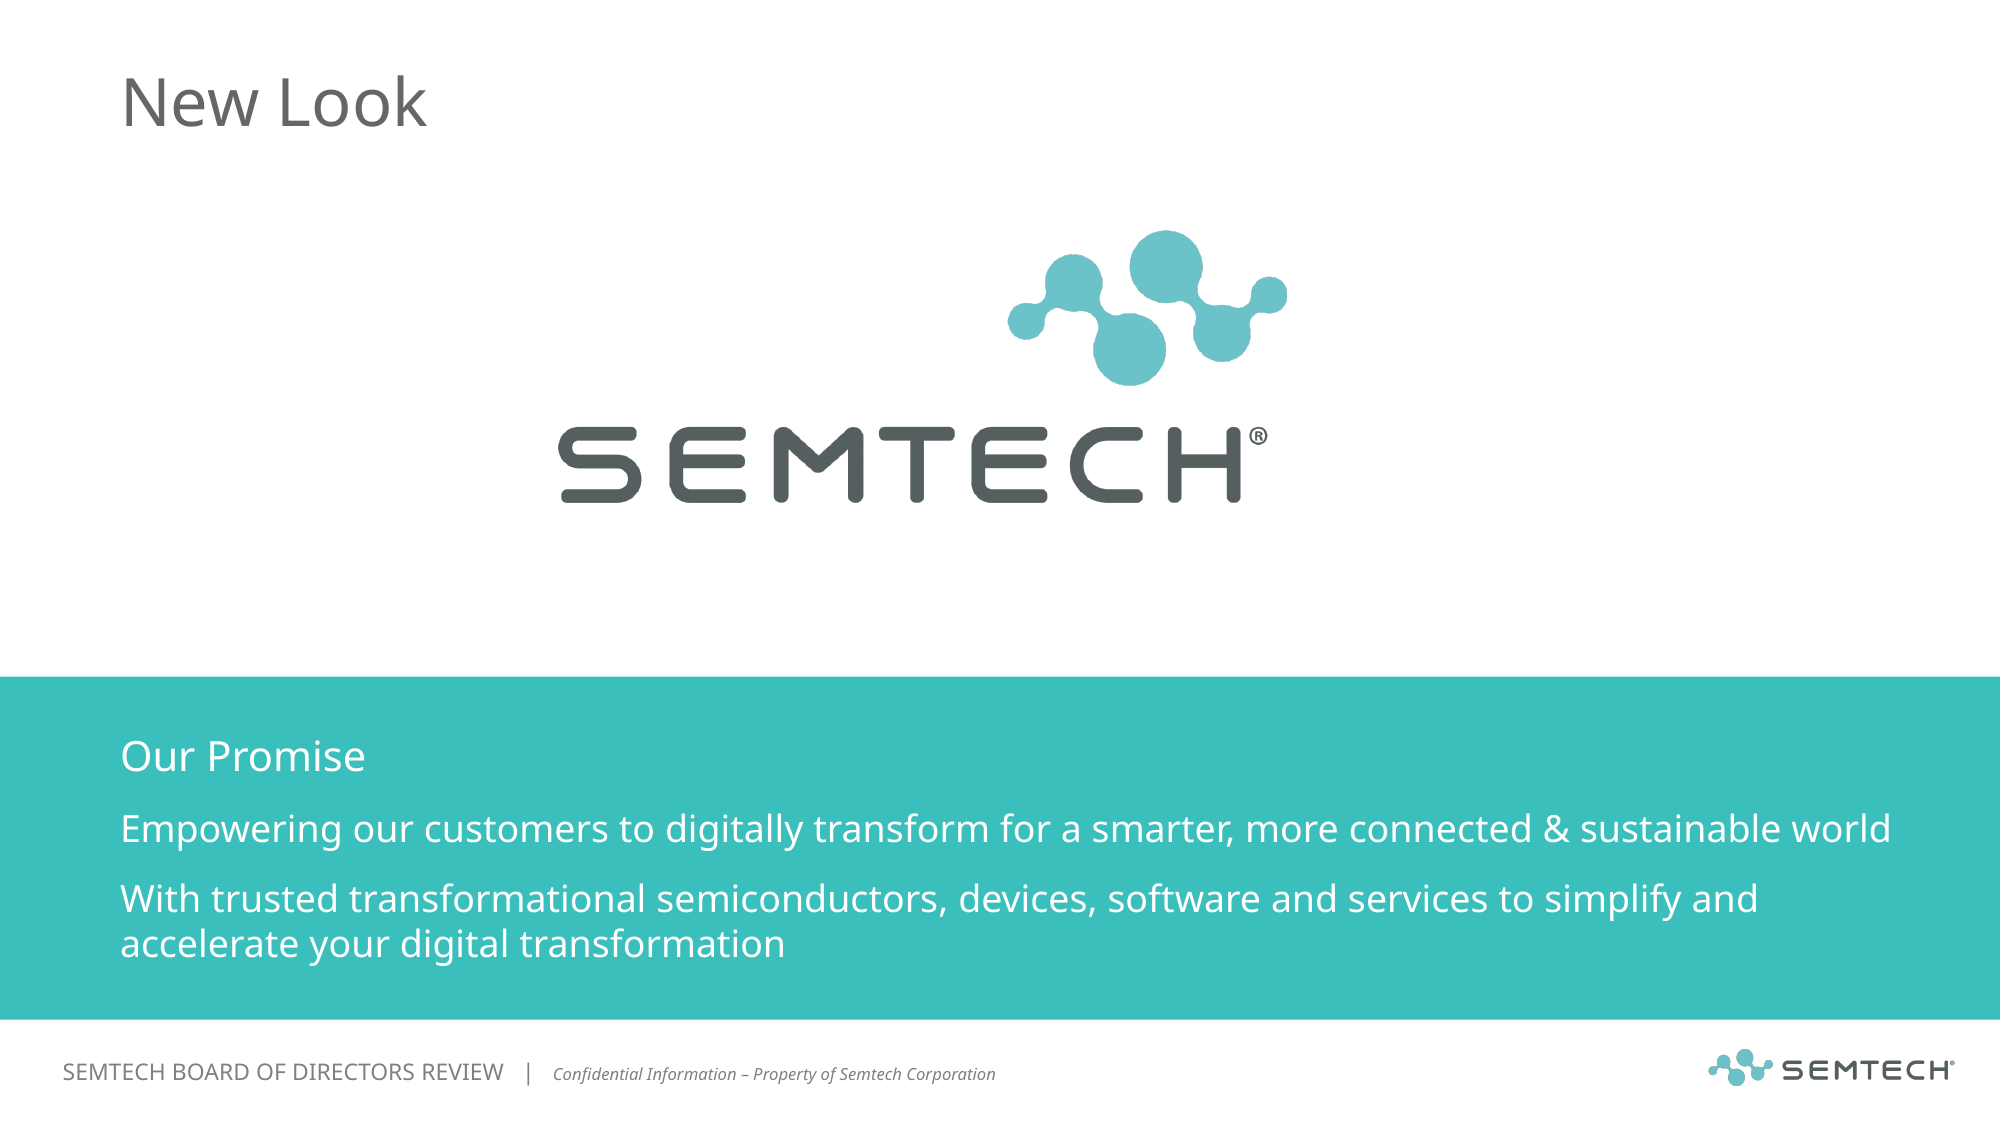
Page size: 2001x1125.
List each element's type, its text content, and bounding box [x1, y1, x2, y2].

picture [1708, 1049, 1955, 1086]
picture [558, 230, 1287, 503]
text_box New Look [104, 44, 1905, 165]
text_box Our Promise Empowering our customers to digitally transform for a smarter, more connected & sustainable world With trusted transformational semiconductors, devices, software and services to simplify and accelerate your digital transformation [105, 722, 1953, 973]
text_box [0, 676, 2000, 1020]
